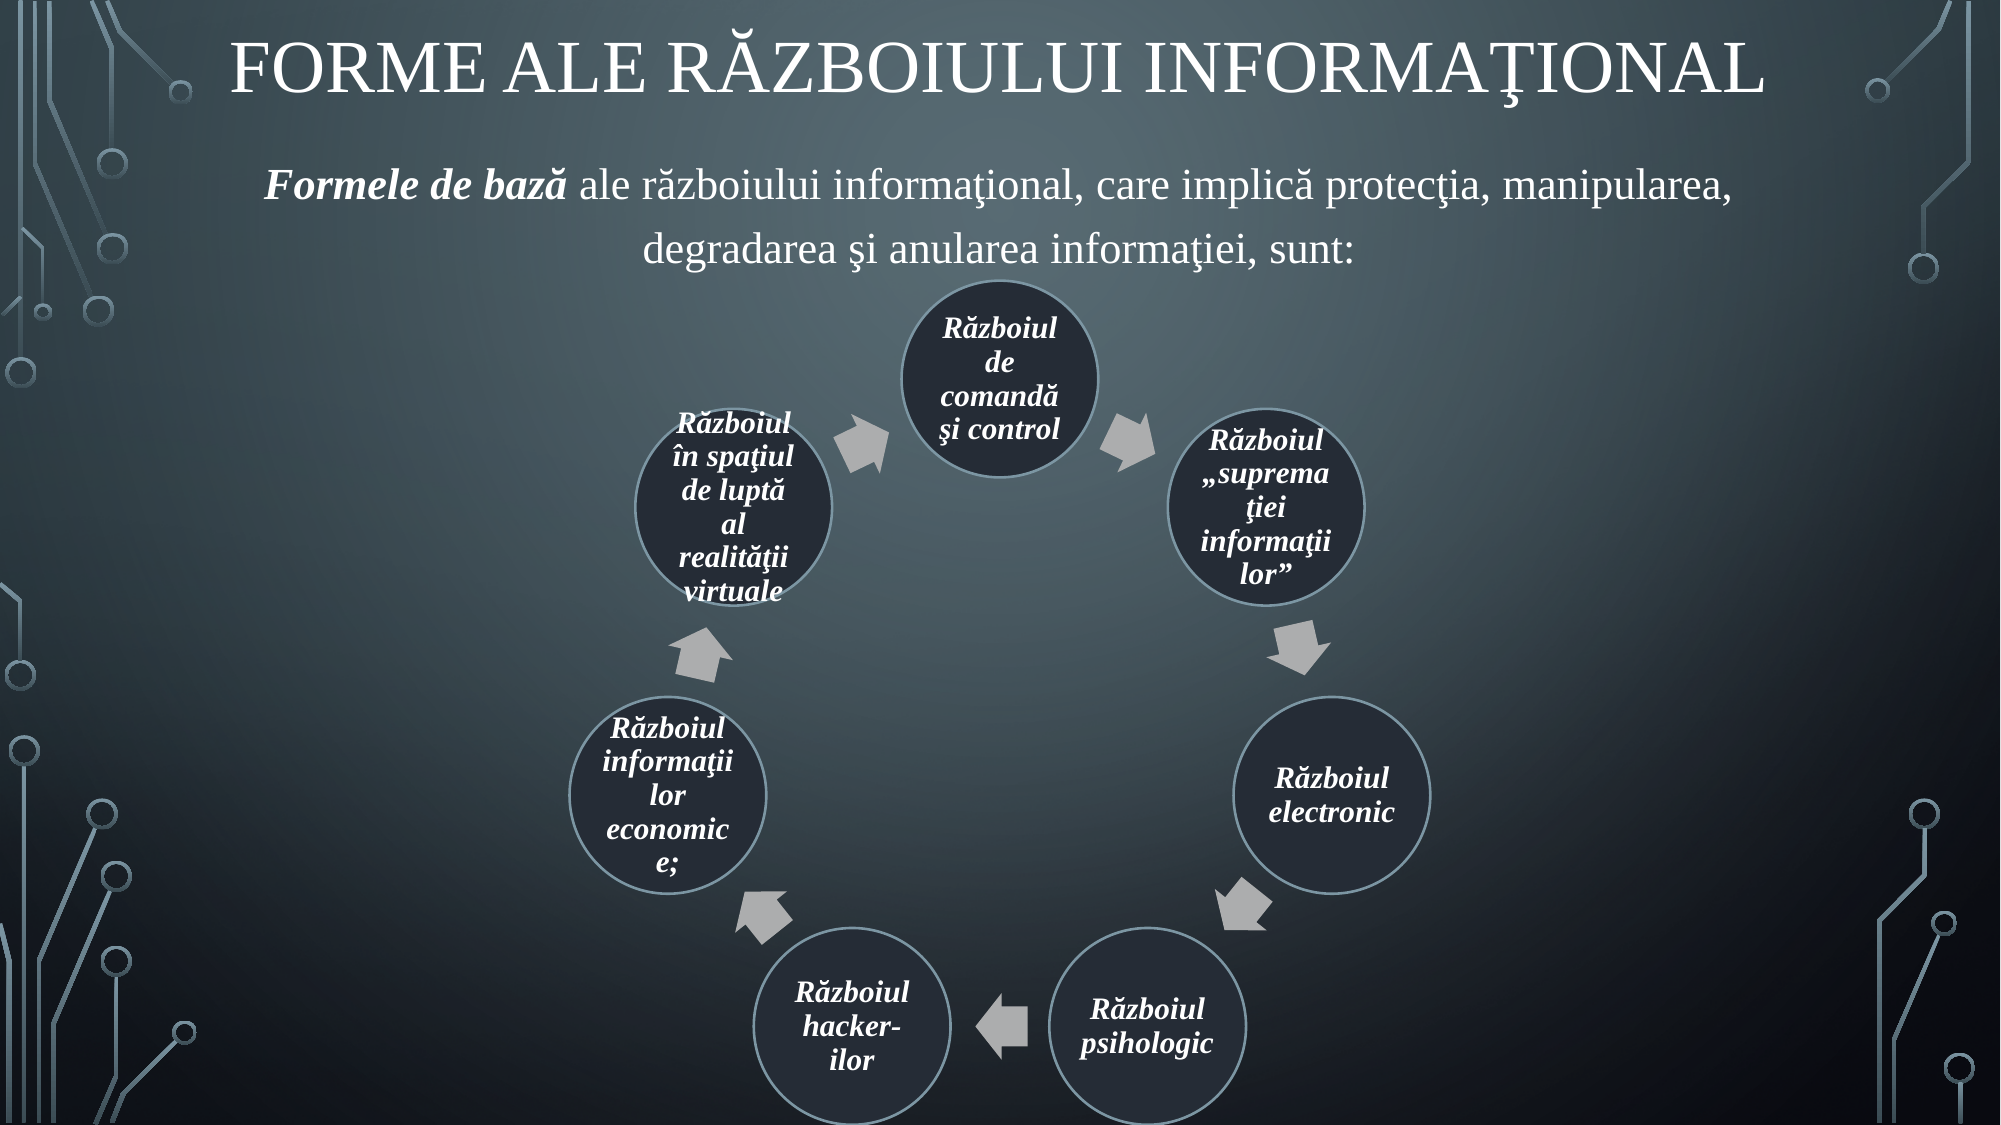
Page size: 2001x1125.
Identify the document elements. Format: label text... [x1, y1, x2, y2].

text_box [0, 280, 2000, 1125]
list Formele de bază ale războiului informaţional, care implică protecţia, manipularea, degradarea şi anularea informaţiei, sunt: [187, 136, 1813, 280]
title Forme ale războiului informaţional [187, 0, 1813, 136]
